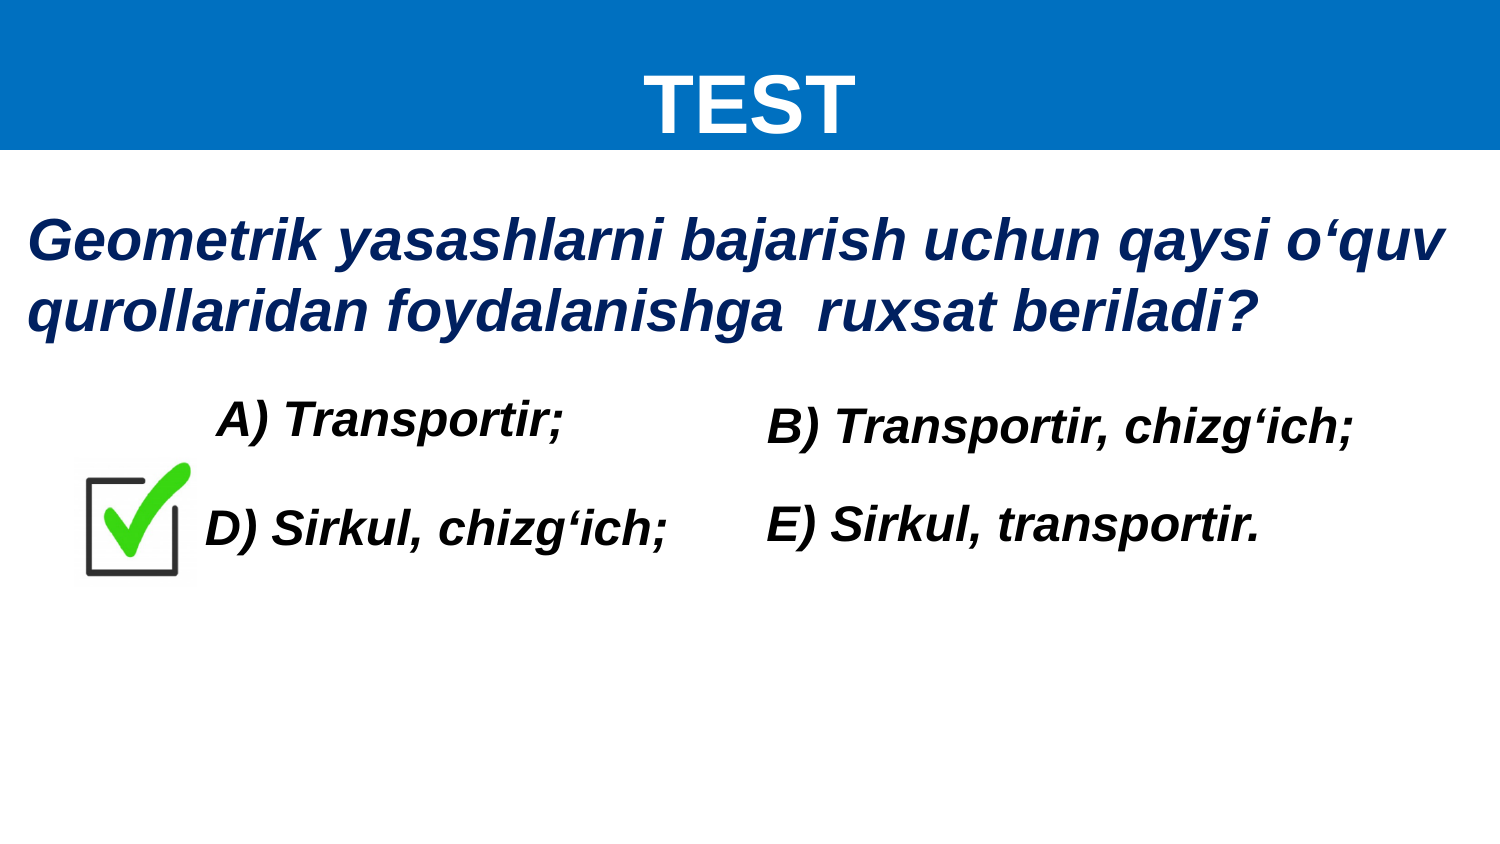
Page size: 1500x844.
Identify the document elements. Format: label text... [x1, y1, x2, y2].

text_box B) Transportir, chizg‘ich; [752, 386, 1371, 462]
text_box TEST [0, 0, 1500, 150]
text_box Geometrik yasashlarni bajarish uchun qaysi o‘quv qurollaridan foydalanishga ruxsat beriladi? [12, 193, 1500, 422]
picture [74, 454, 197, 587]
text_box D) Sirkul, chizg‘ich; [197, 488, 699, 564]
text_box A) Transportir; [201, 379, 581, 455]
text_box E) Sirkul, transportir. [751, 483, 1277, 559]
